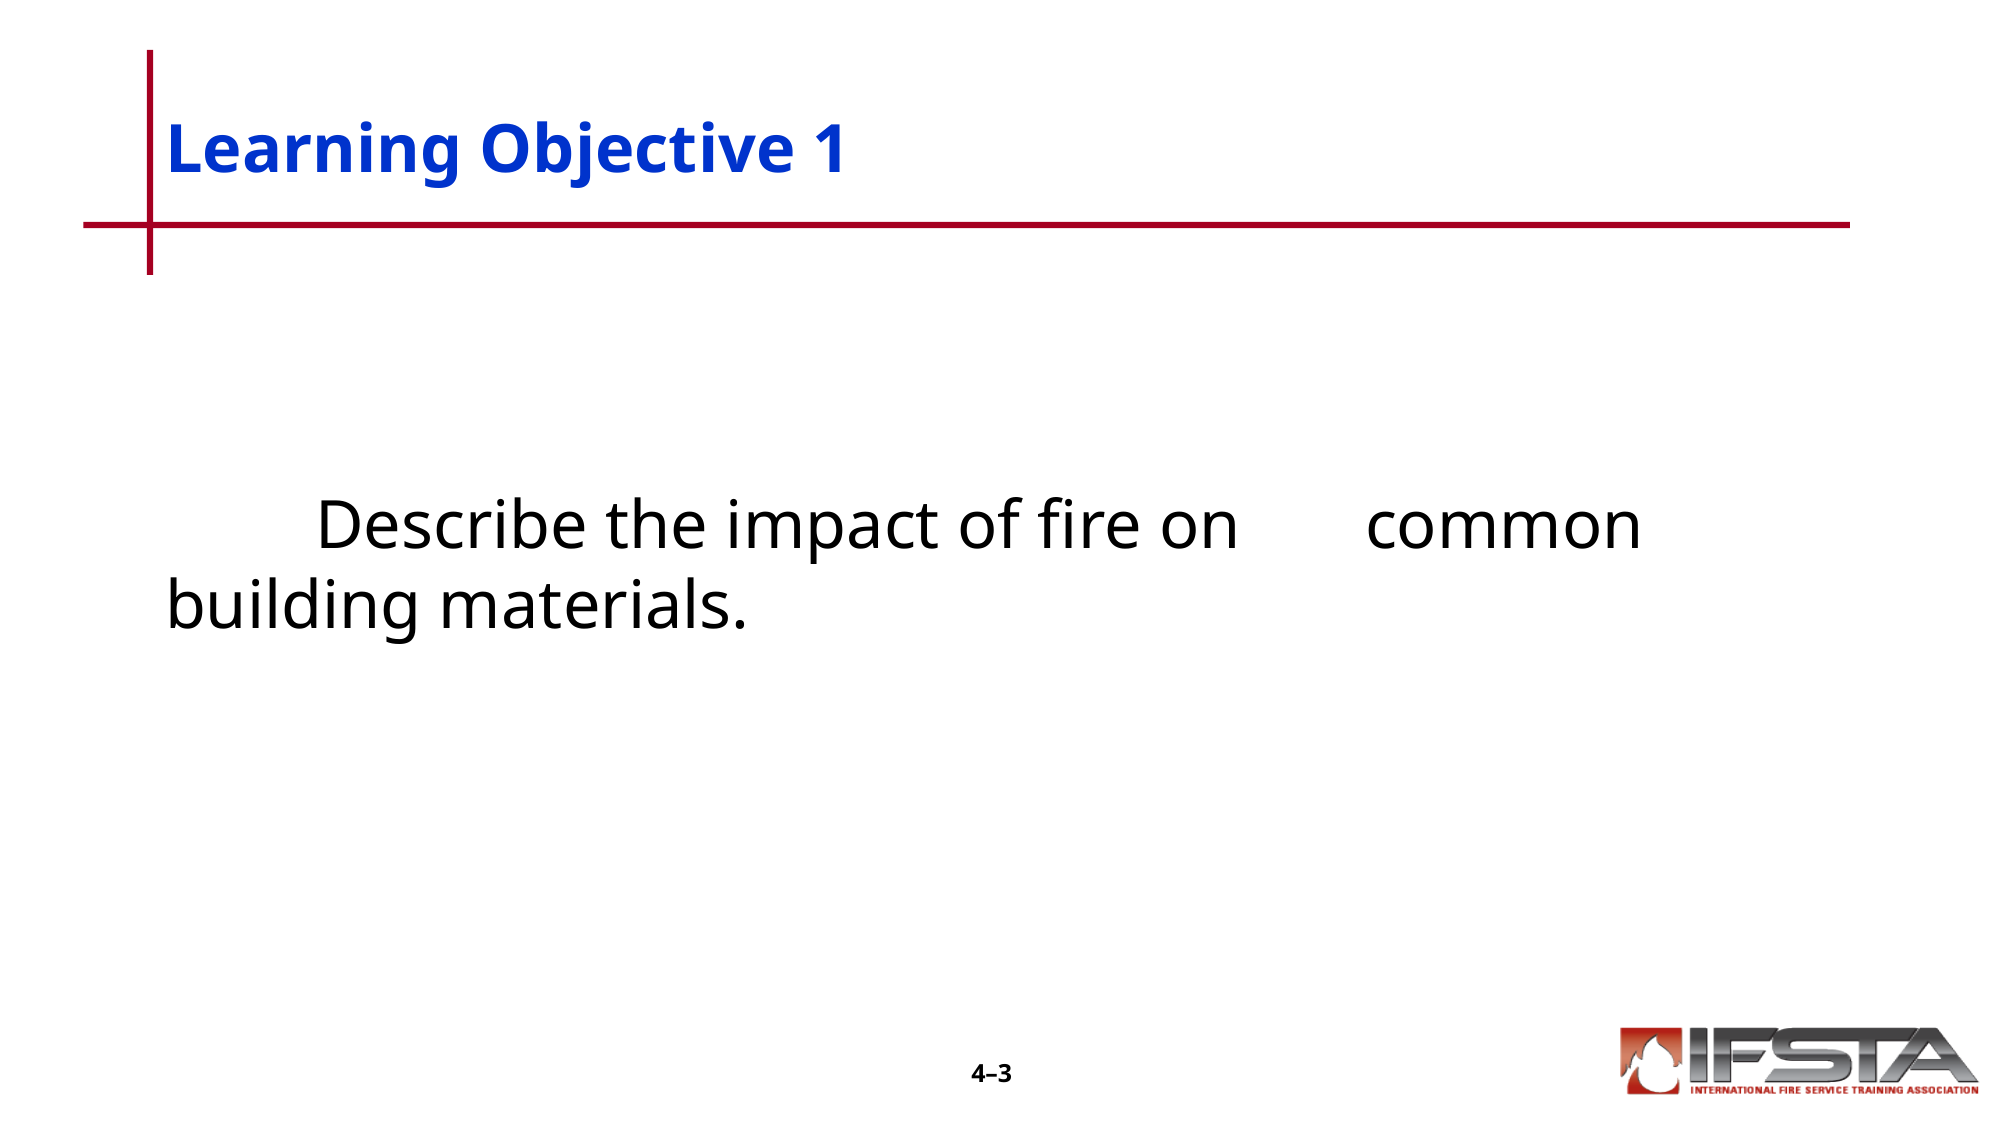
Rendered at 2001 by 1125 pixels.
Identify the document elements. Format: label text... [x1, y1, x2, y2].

title Learning Objective 1 [150, 50, 1850, 225]
list Describe the impact of fire on common building materials. [150, 287, 1850, 1000]
slide_number 4–3 [783, 1050, 1200, 1125]
picture [1620, 1027, 1980, 1097]
